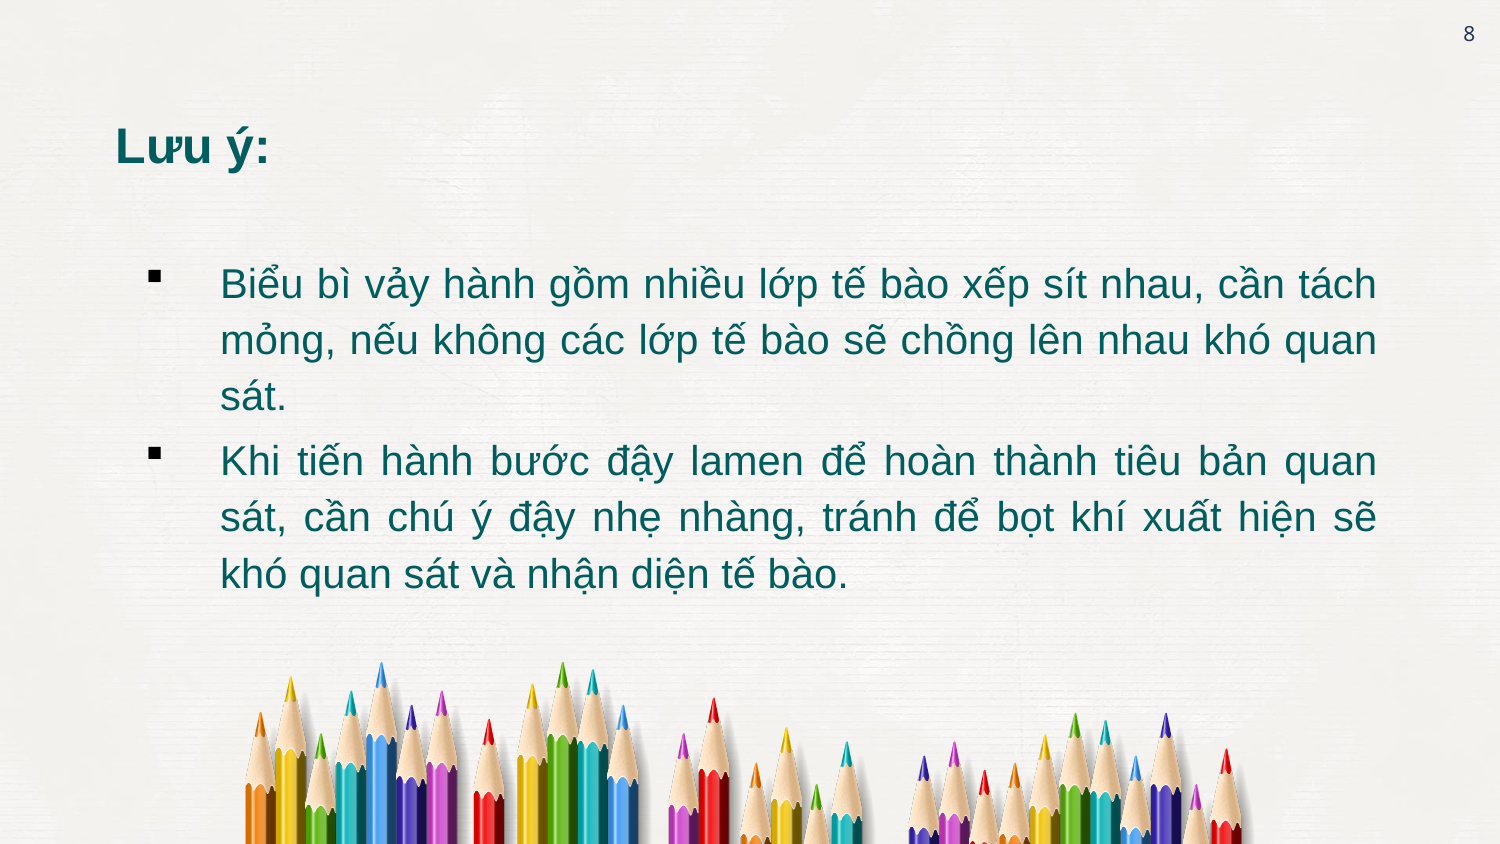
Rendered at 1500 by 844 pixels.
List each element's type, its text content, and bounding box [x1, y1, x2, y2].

picture [0, 0, 1500, 844]
slide_number 8 [1421, 20, 1476, 66]
text_box Biểu bì vảy hành gồm nhiều lớp tế bào xếp sít nhau, cần tách mỏng, nếu không các lớp tế bào sẽ chồng lên nhau khó quan sát. Khi tiến hành bước đậy lamen để hoàn thành tiêu bản quan sát, cần chú ý đậy nhẹ nhàng, tránh để bọt khí xuất hiện sẽ khó quan sát và nhận diện tế bào. [130, 243, 1393, 604]
text_box Lưu ý: [100, 106, 287, 182]
